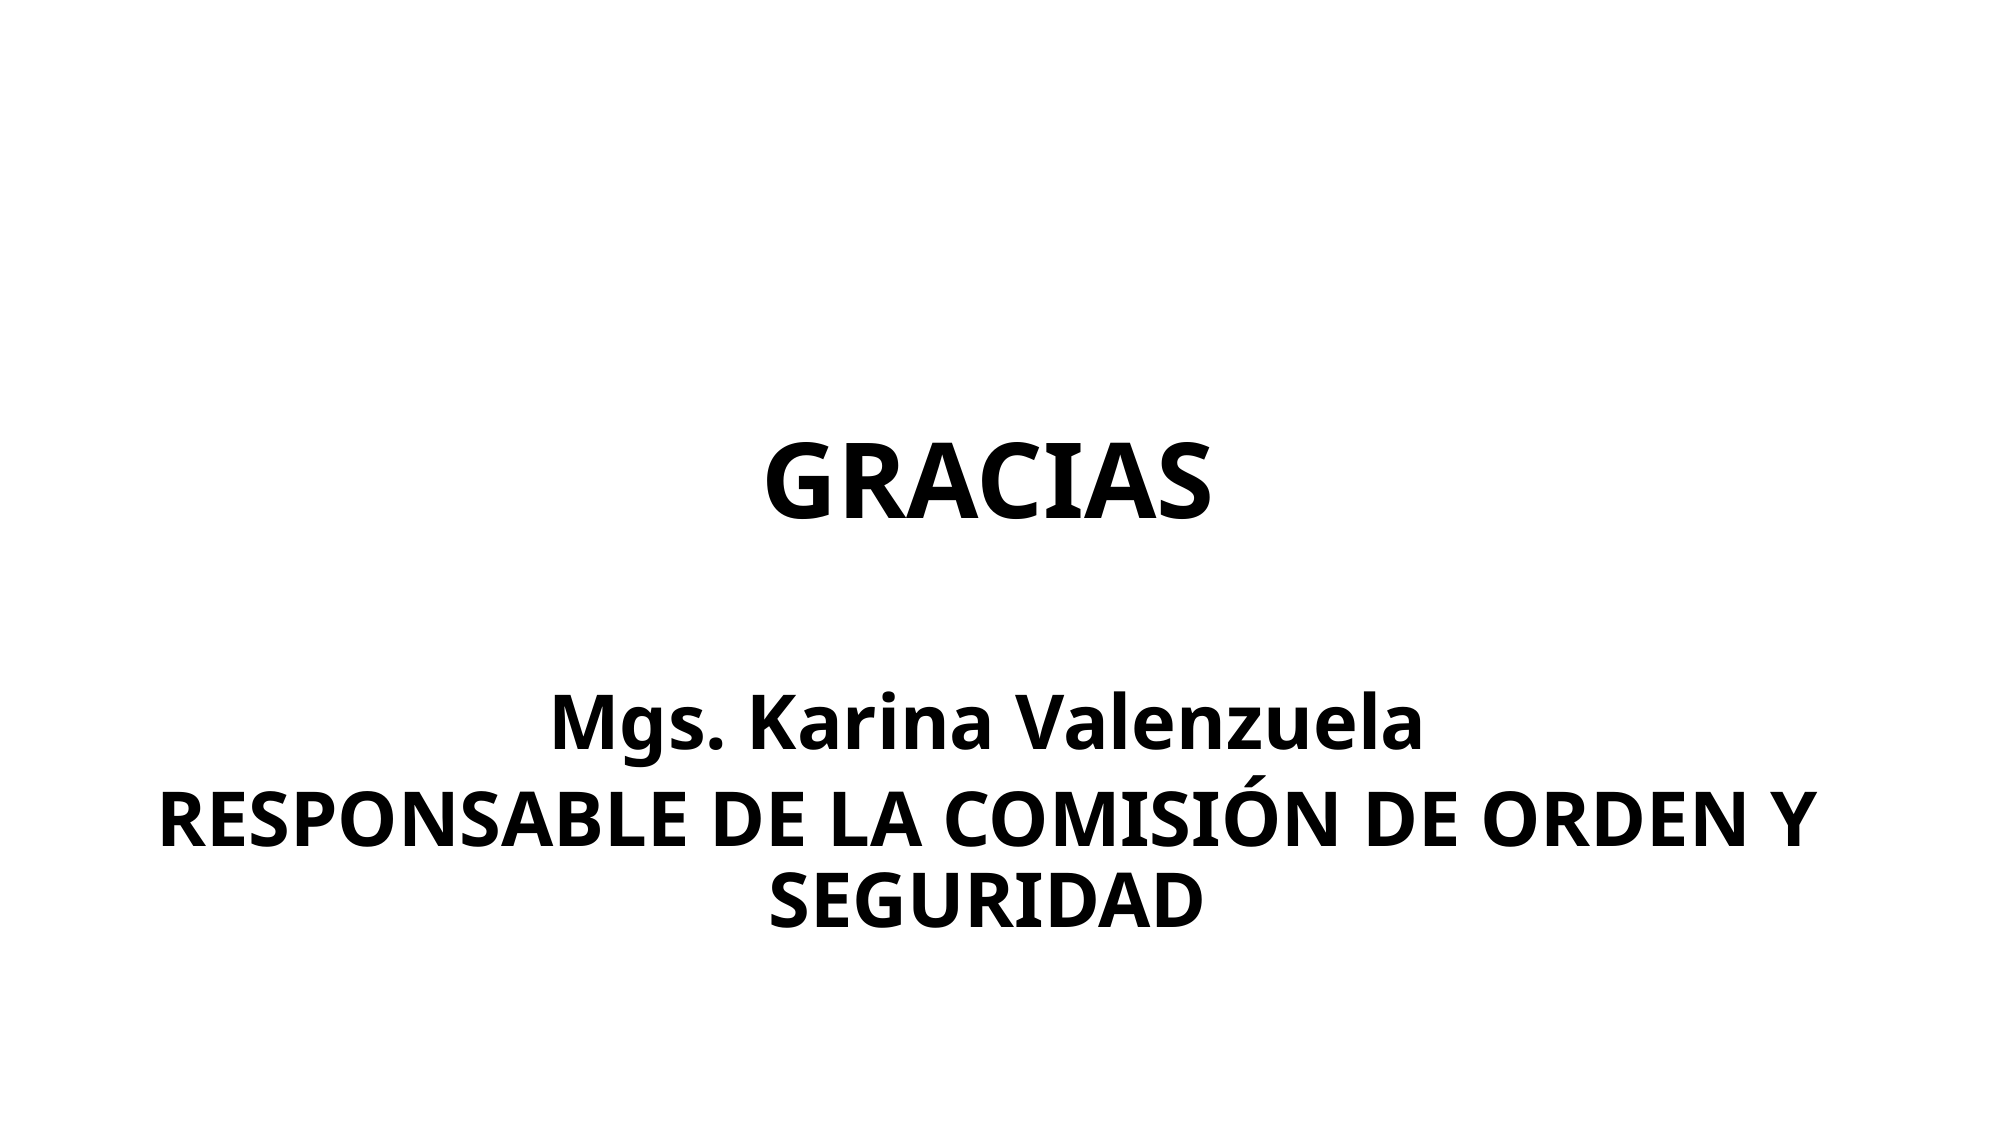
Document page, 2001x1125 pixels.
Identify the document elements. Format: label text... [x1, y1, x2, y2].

list GRACIAS Mgs. Karina Valenzuela RESPONSABLE DE LA COMISIÓN DE ORDEN Y SEGURIDAD [125, 240, 1851, 954]
